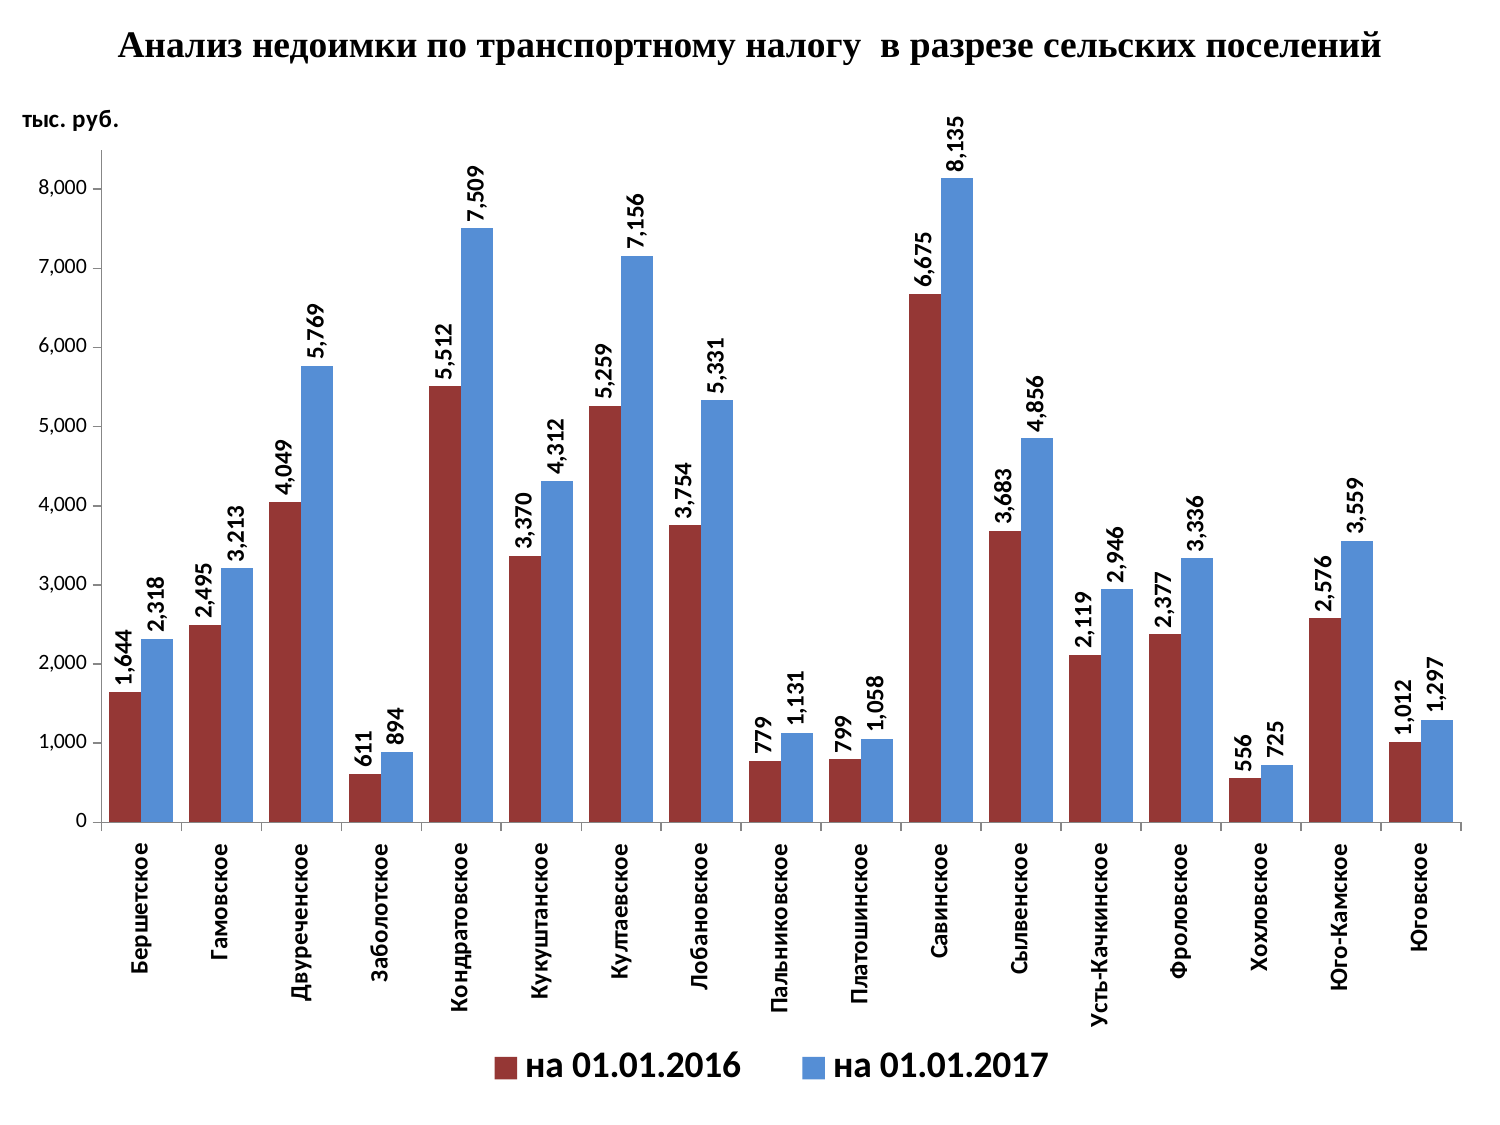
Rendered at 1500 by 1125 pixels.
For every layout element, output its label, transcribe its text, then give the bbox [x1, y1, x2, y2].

title Анализ недоимки по транспортному налогу в разрезе сельских поселений [29, 19, 1471, 64]
chart [17, 66, 1483, 1107]
